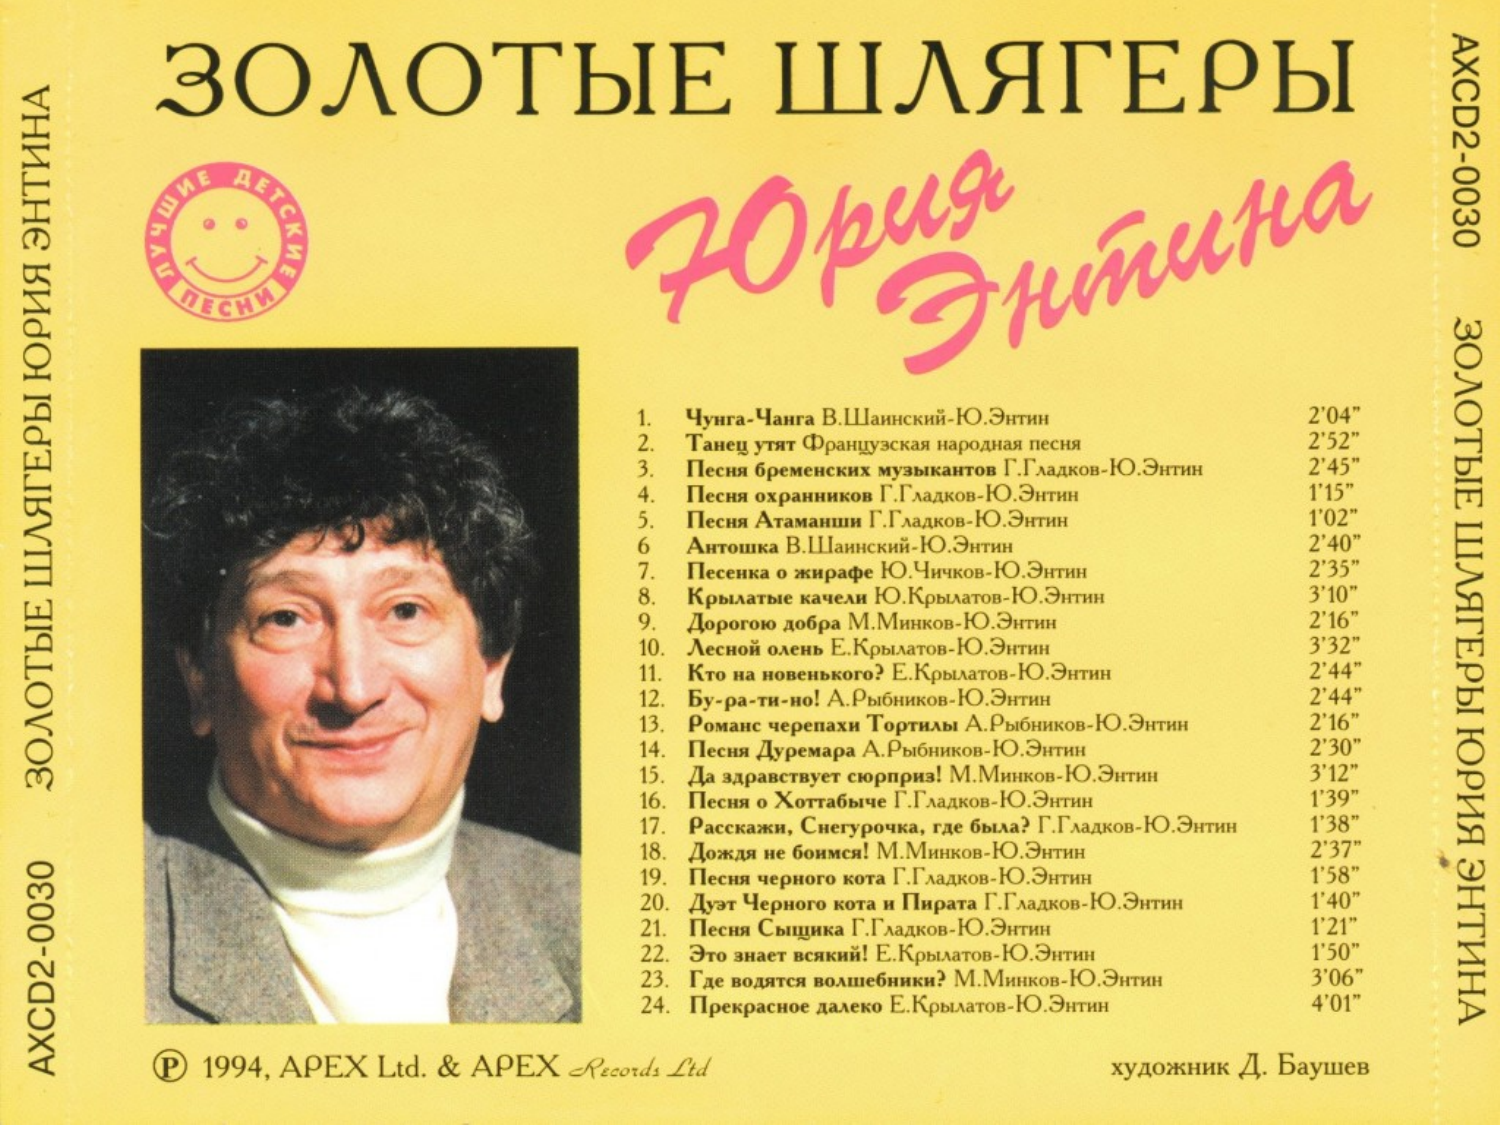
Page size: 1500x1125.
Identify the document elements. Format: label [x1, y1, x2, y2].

list [0, 0, 1500, 1125]
